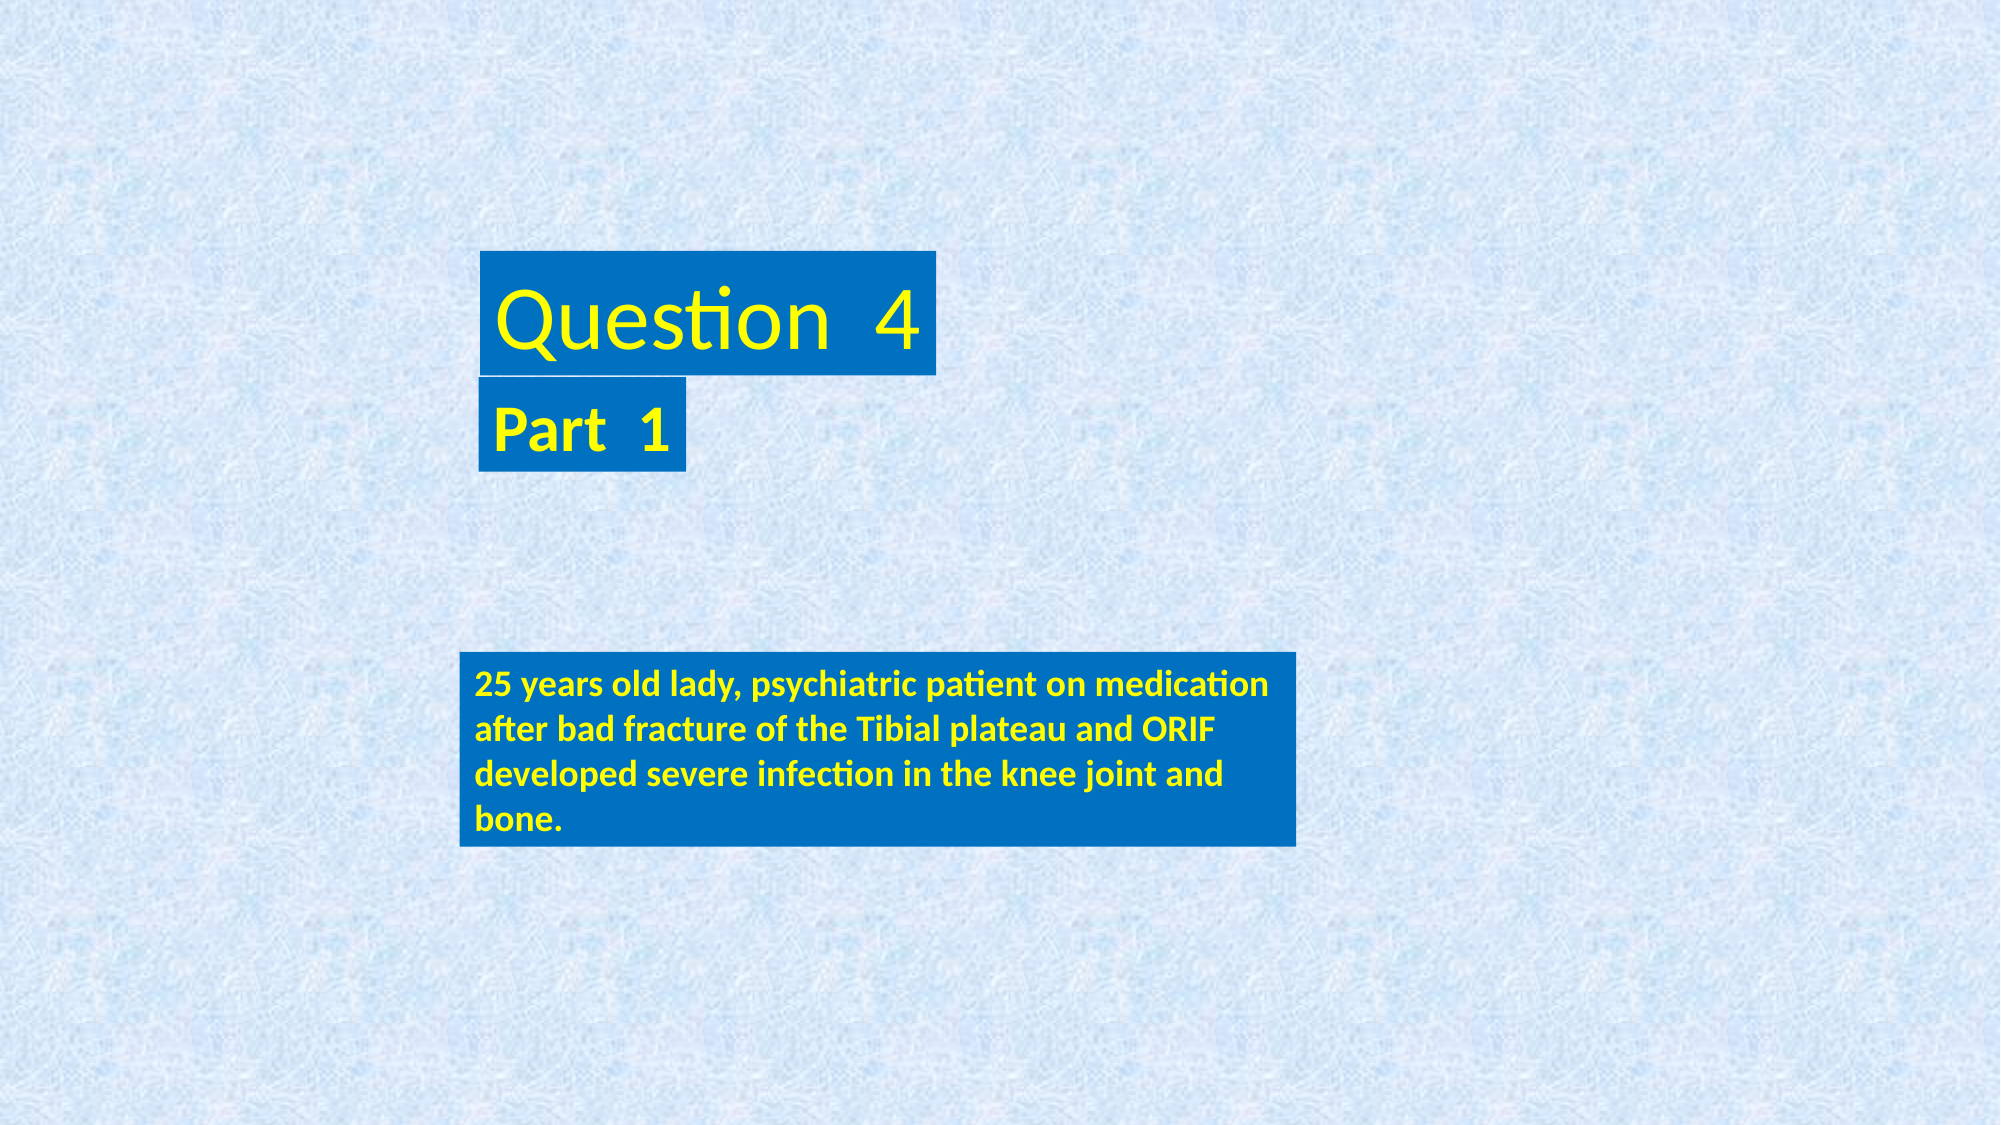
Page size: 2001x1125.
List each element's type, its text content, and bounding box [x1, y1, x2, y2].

text_box 25 years old lady, psychiatric patient on medication after bad fracture of the Tibial plateau and ORIF developed severe infection in the knee joint and bone. [459, 651, 1297, 847]
text_box Question 4 [480, 250, 937, 376]
text_box Part 1 [478, 377, 687, 472]
picture [0, 0, 2001, 1125]
